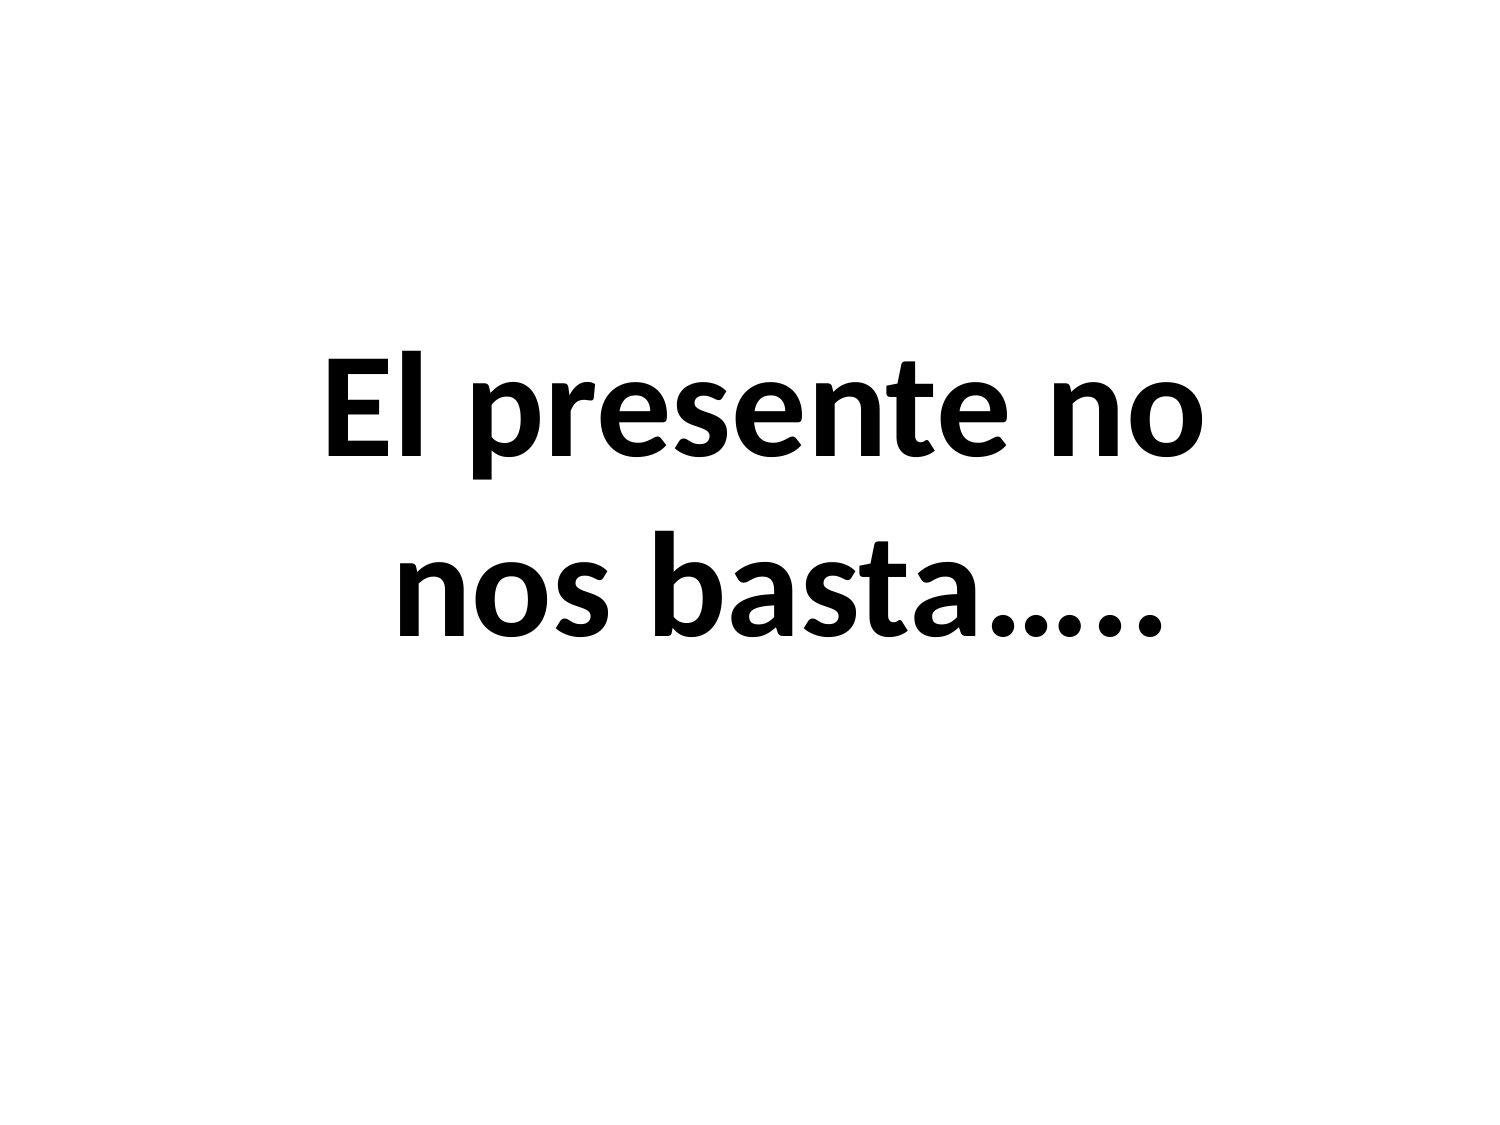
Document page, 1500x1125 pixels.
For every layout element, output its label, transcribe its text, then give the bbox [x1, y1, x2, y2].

text_box El presente no nos basta….. [305, 299, 1257, 674]
